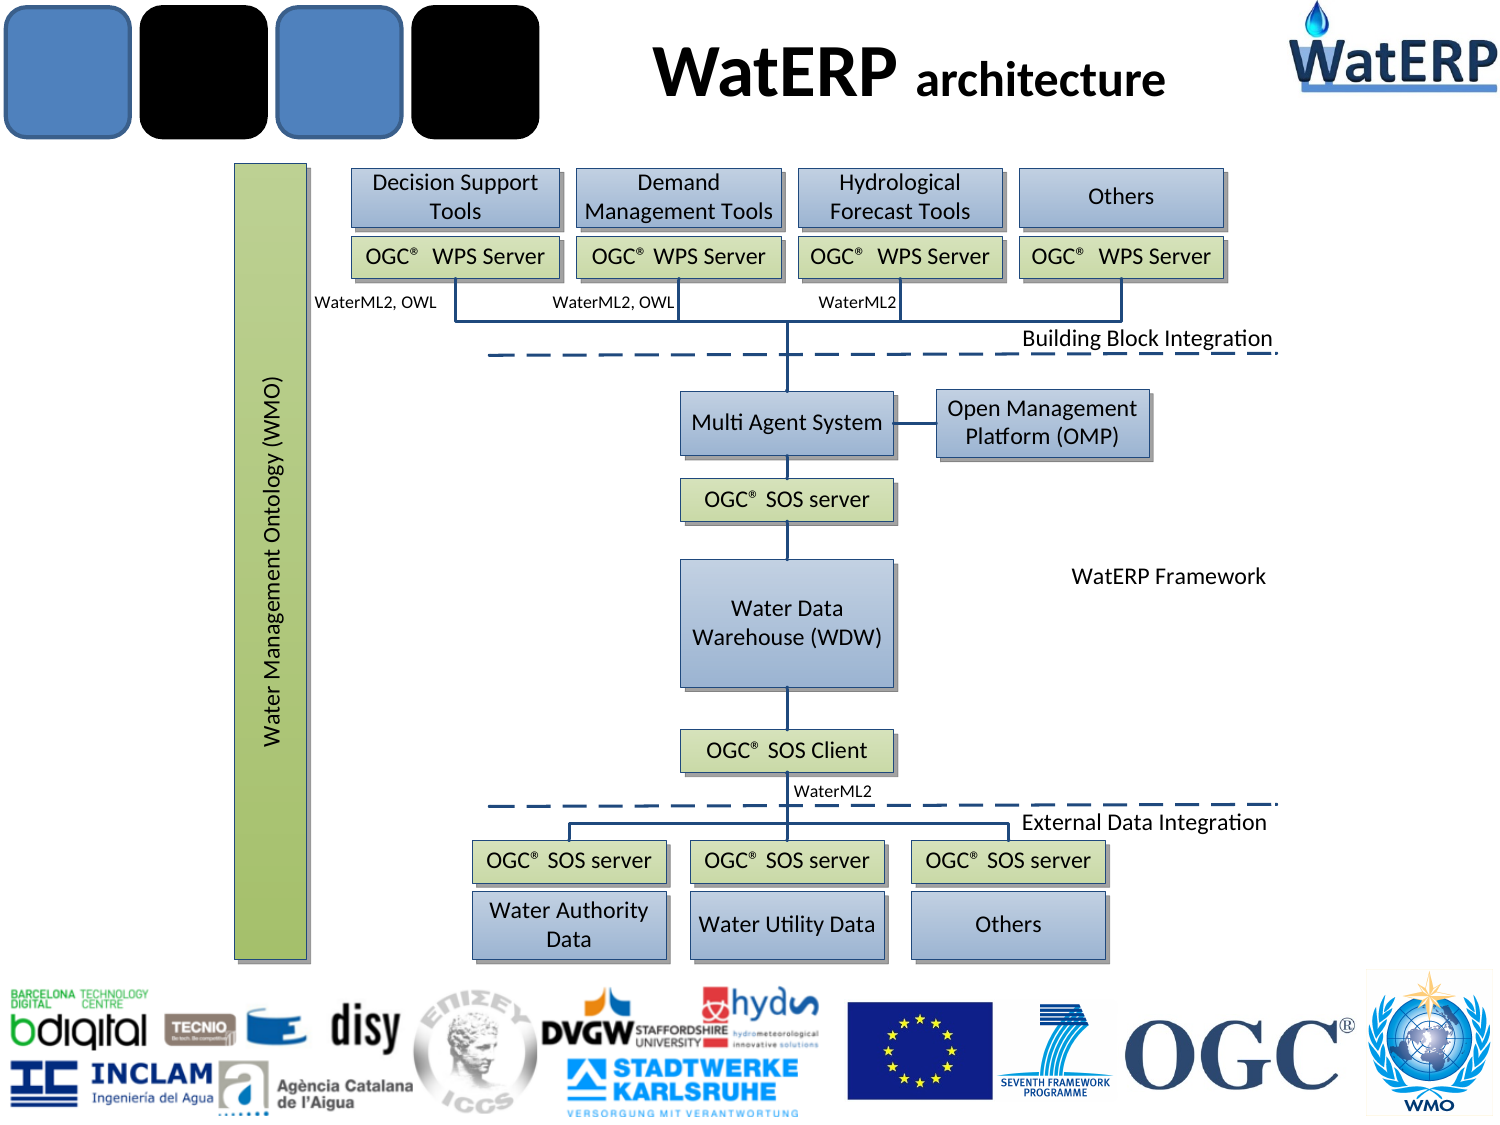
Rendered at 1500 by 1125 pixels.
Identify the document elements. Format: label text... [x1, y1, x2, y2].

picture [1366, 969, 1493, 1116]
picture [7, 984, 821, 1117]
picture [844, 999, 1359, 1102]
picture [229, 159, 1282, 968]
text_box WatERP architecture [620, 7, 1199, 126]
picture [1287, 0, 1500, 98]
